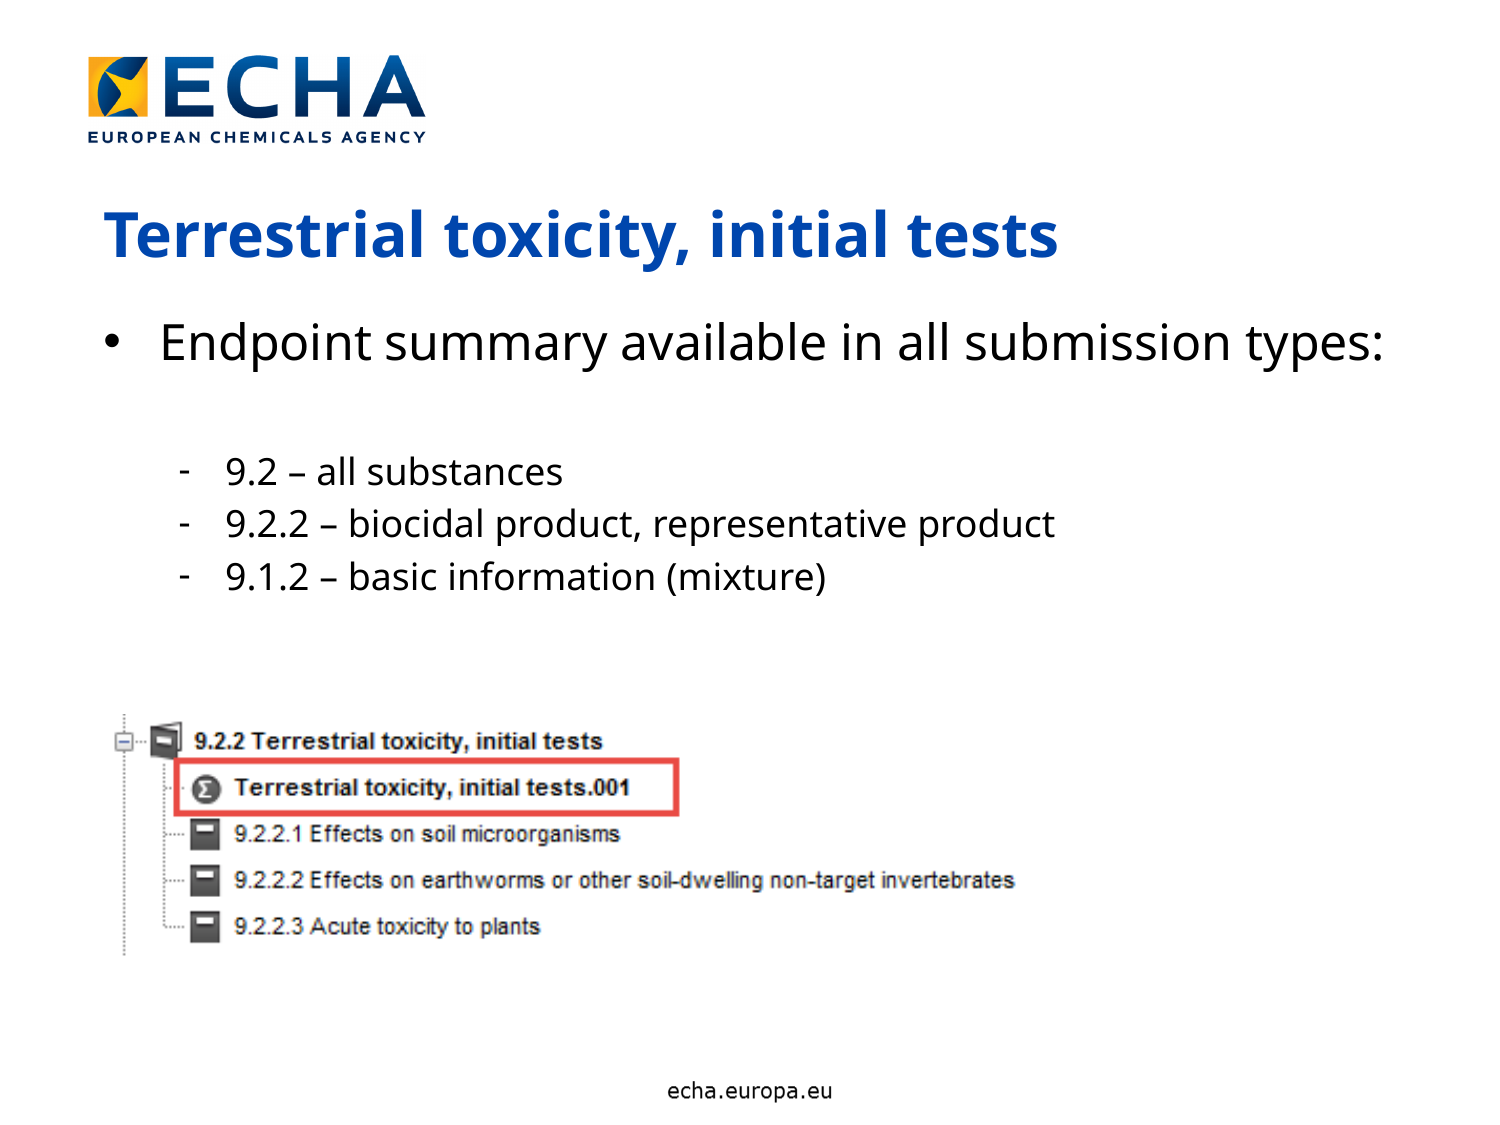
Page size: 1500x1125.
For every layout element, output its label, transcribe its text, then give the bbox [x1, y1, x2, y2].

list Terrestrial toxicity, initial tests [88, 187, 1412, 276]
list Endpoint summary available in all submission types: 9.2 – all substances 9.2.2 – biocidal product, representative product 9.1.2 – basic information (mixture) [88, 302, 1412, 953]
picture [88, 714, 1043, 959]
picture [620, 1070, 880, 1125]
picture [88, 54, 426, 144]
